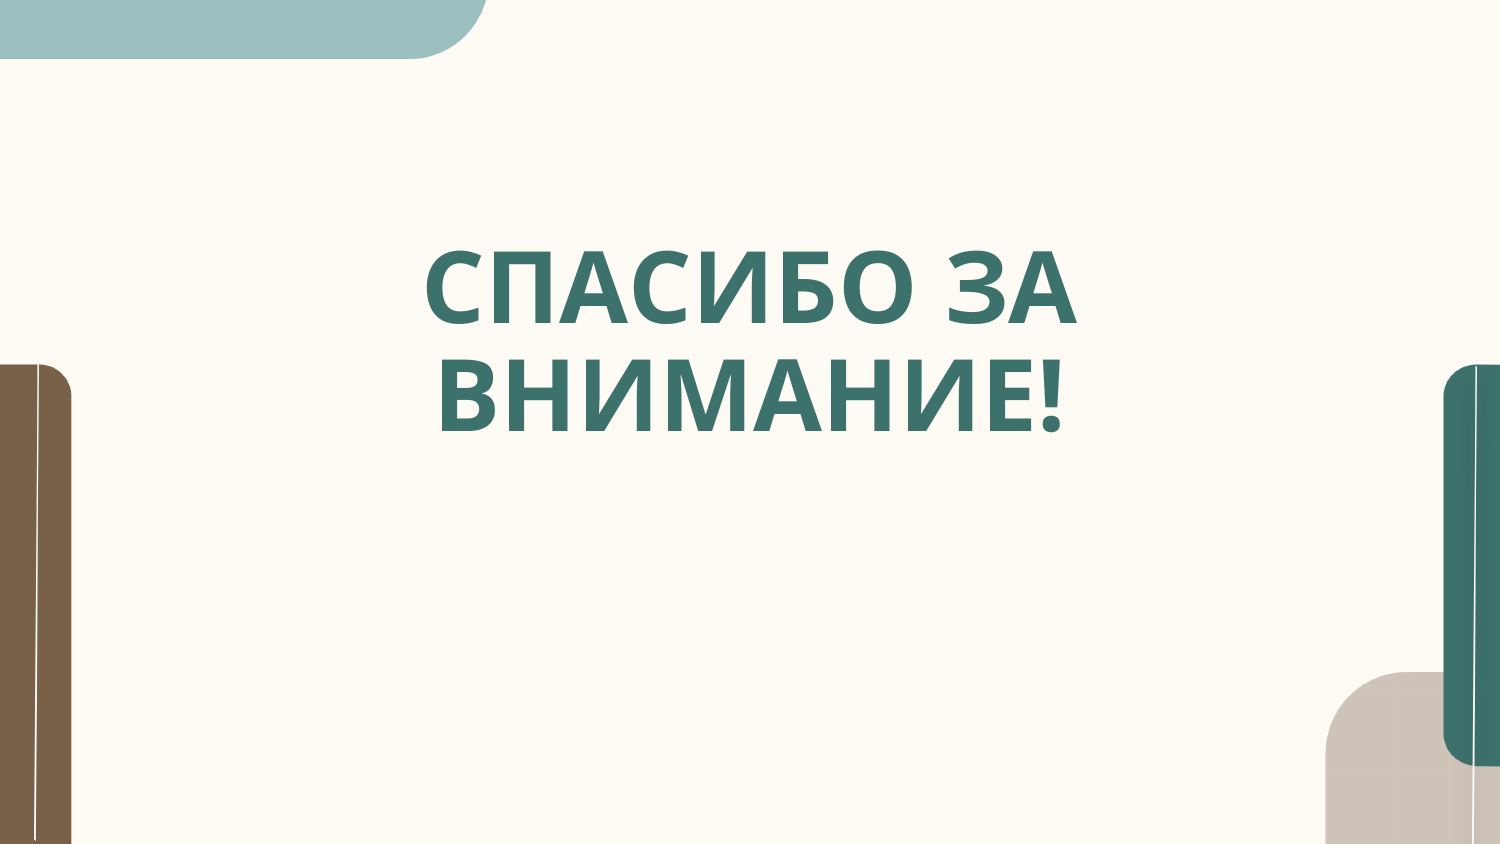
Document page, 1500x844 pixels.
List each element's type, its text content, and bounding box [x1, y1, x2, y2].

picture [0, 0, 1500, 844]
title СПАСИБО ЗА ВНИМАНИЕ! [103, 45, 1397, 646]
